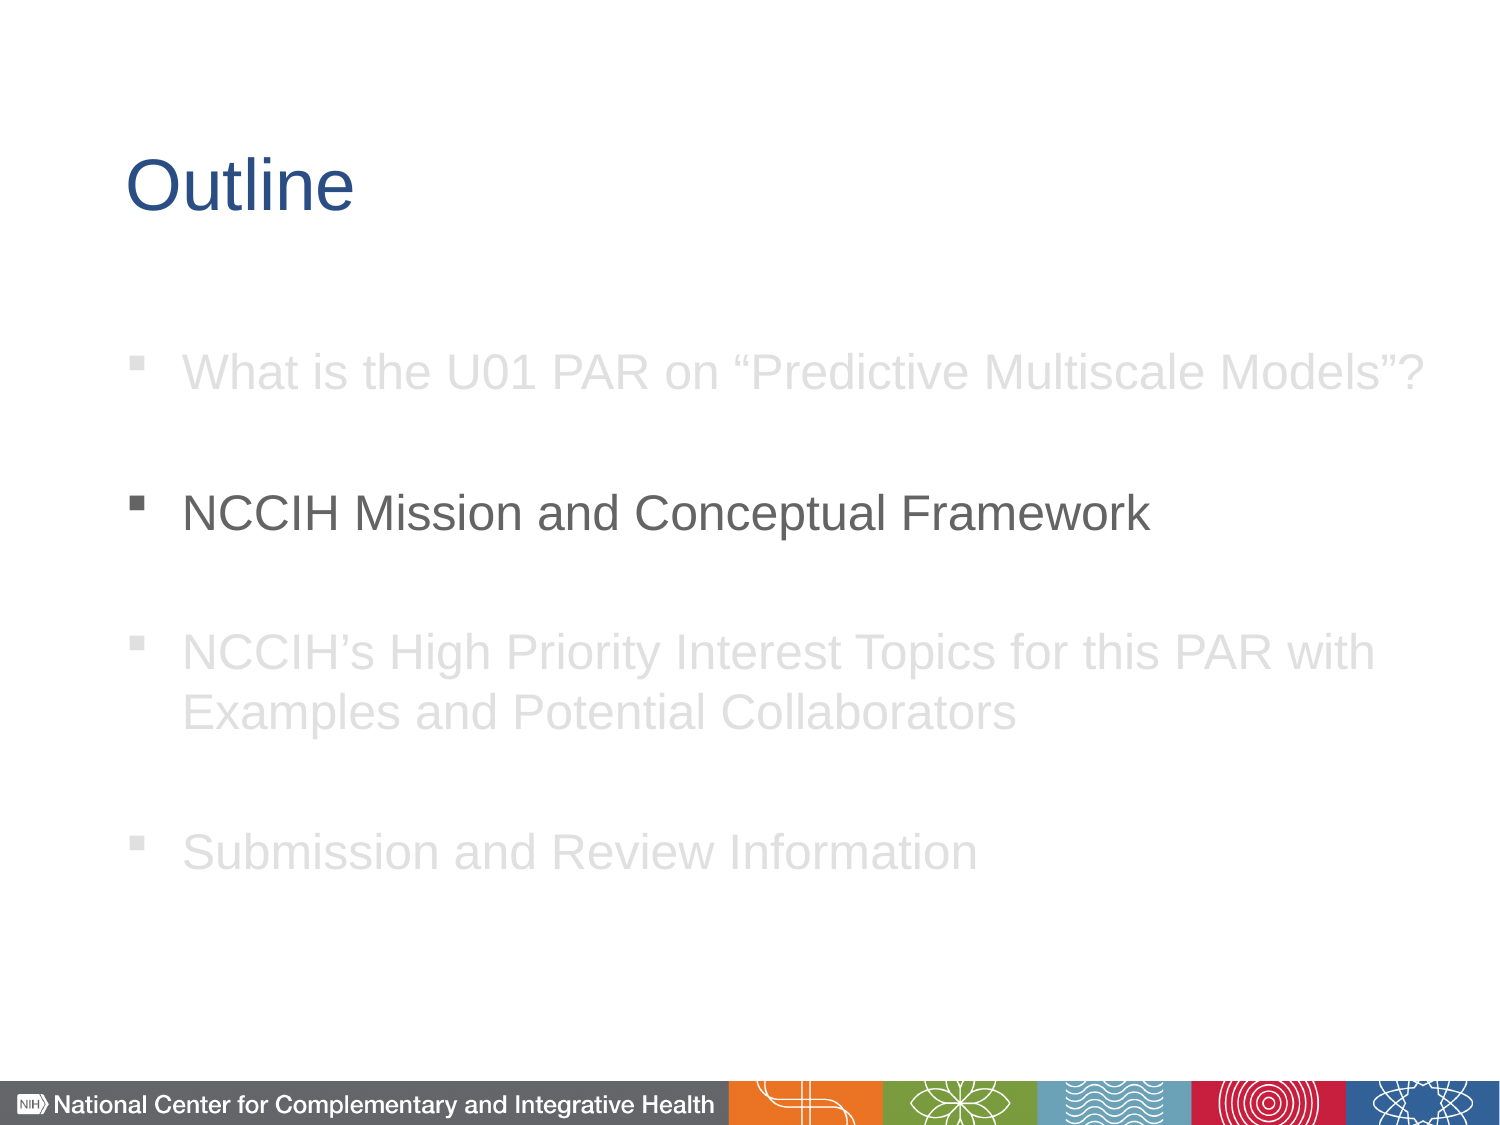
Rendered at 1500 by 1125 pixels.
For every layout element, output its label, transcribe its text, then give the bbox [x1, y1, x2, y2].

title Outline [110, 45, 1461, 233]
list What is the U01 PAR on “Predictive Multiscale Models”? NCCIH Mission and Conceptual Framework NCCIH’s High Priority Interest Topics for this PAR with Examples and Potential Collaborators Submission and Review Information [110, 262, 1461, 1005]
picture [0, 1081, 1500, 1125]
